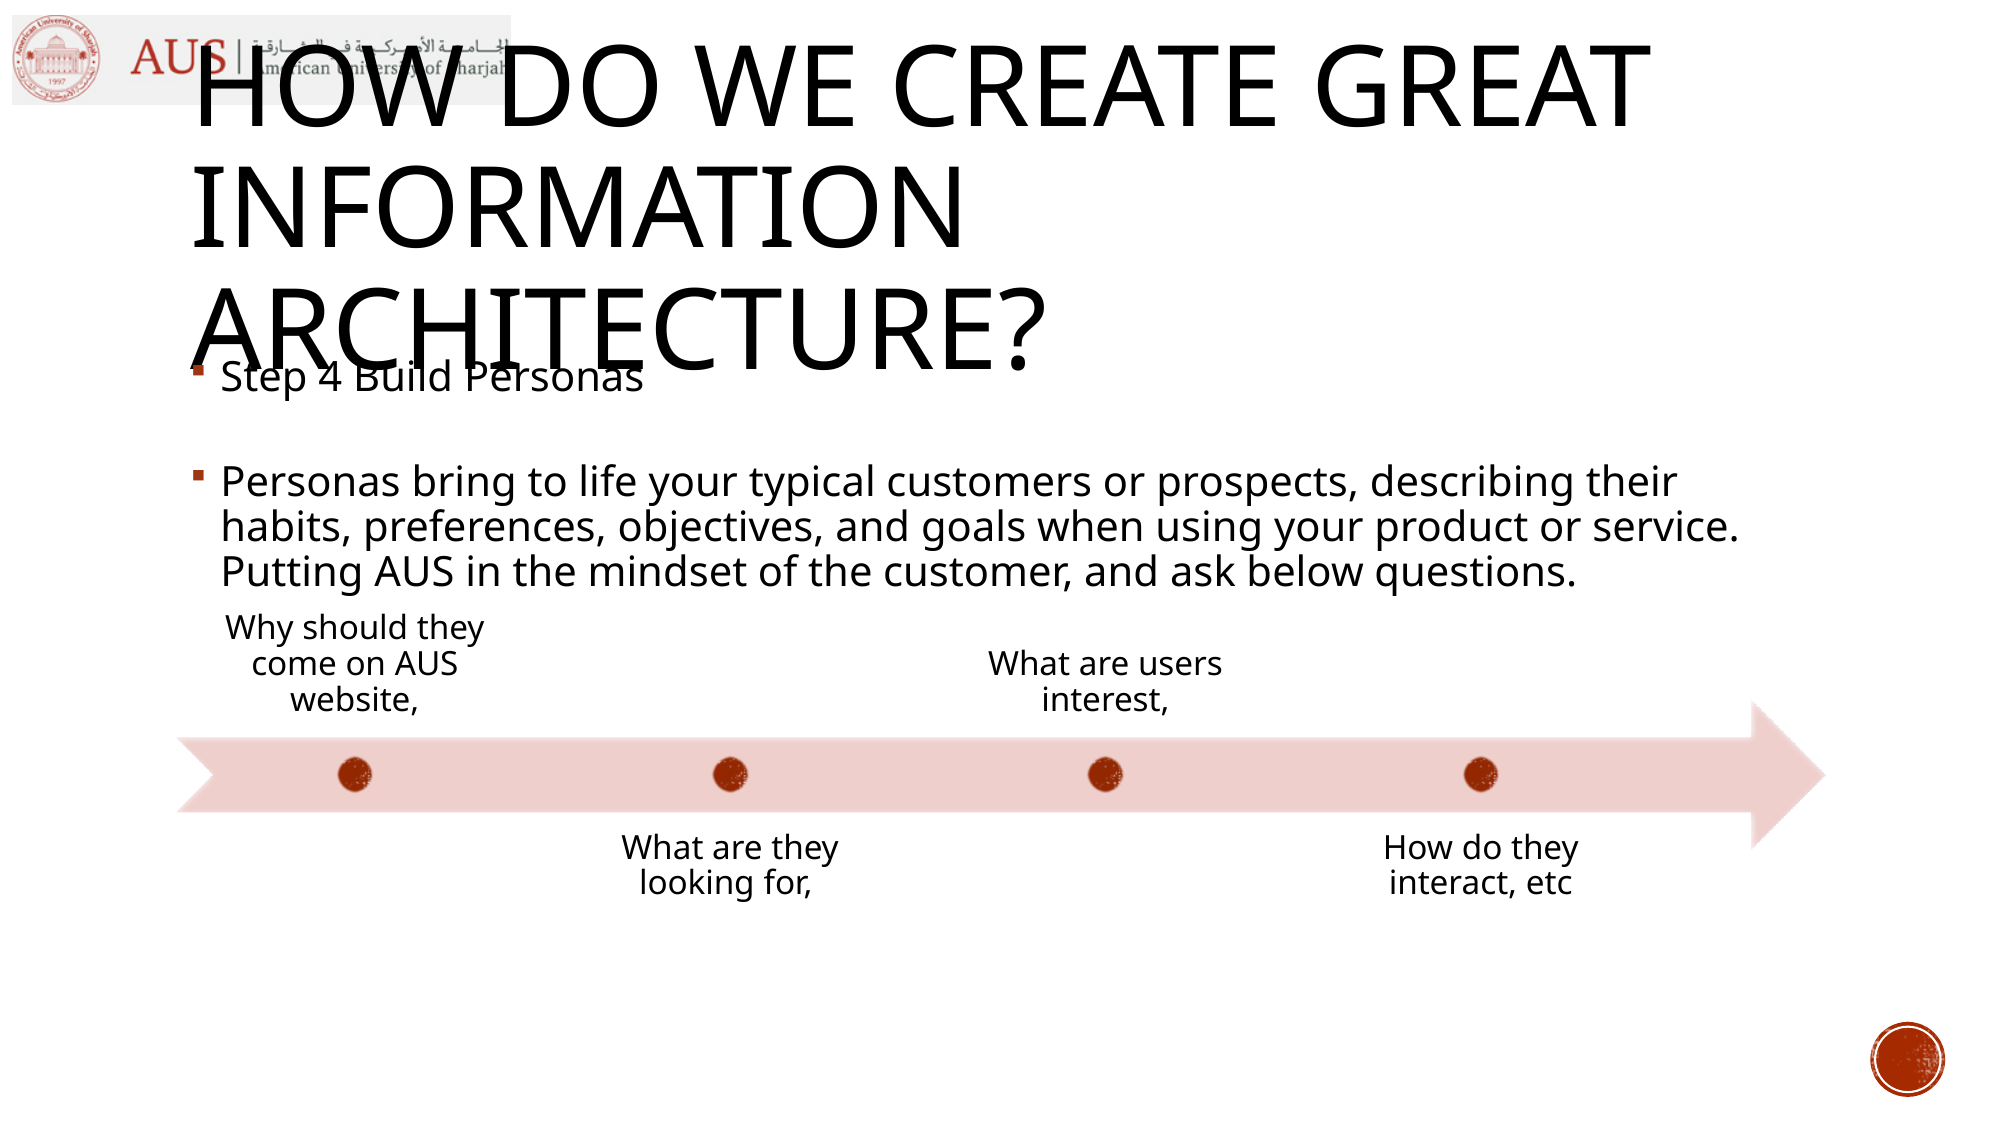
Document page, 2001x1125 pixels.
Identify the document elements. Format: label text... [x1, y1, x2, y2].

picture [12, 15, 511, 105]
text_box Personas bring to life your typical customers or prospects, describing their habits, preferences, objectives, and goals when using your product or service. Putting AUS in the mindset of the customer, and ask below questions. [175, 452, 1826, 586]
list Step 4 Build Personas [175, 348, 1826, 435]
title How do we create great information architecture? [175, 79, 1826, 344]
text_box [175, 587, 1825, 961]
